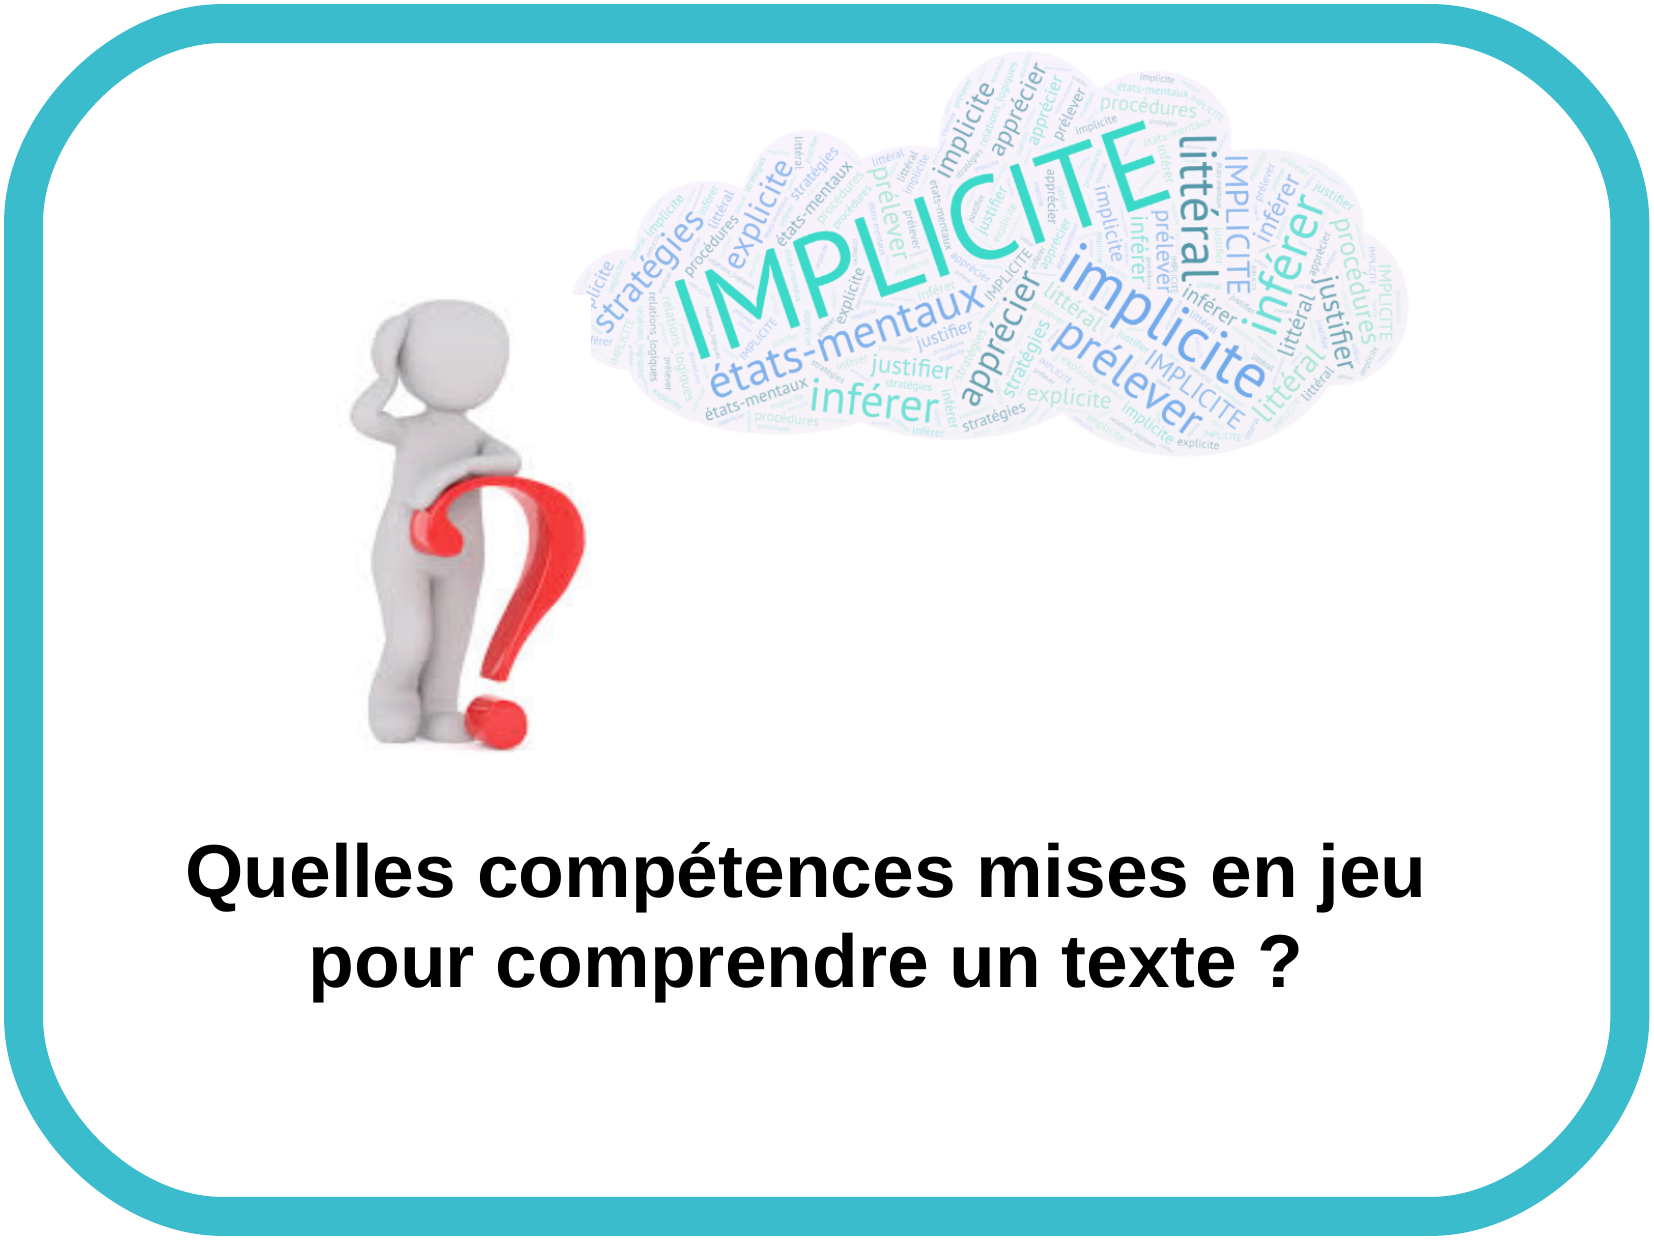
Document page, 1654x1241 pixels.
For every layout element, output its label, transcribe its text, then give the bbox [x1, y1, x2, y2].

text_box Quelles compétences mises en jeu pour comprendre un texte ? [89, 814, 1524, 1008]
picture [328, 46, 1418, 757]
text_box [23, 23, 1630, 1217]
